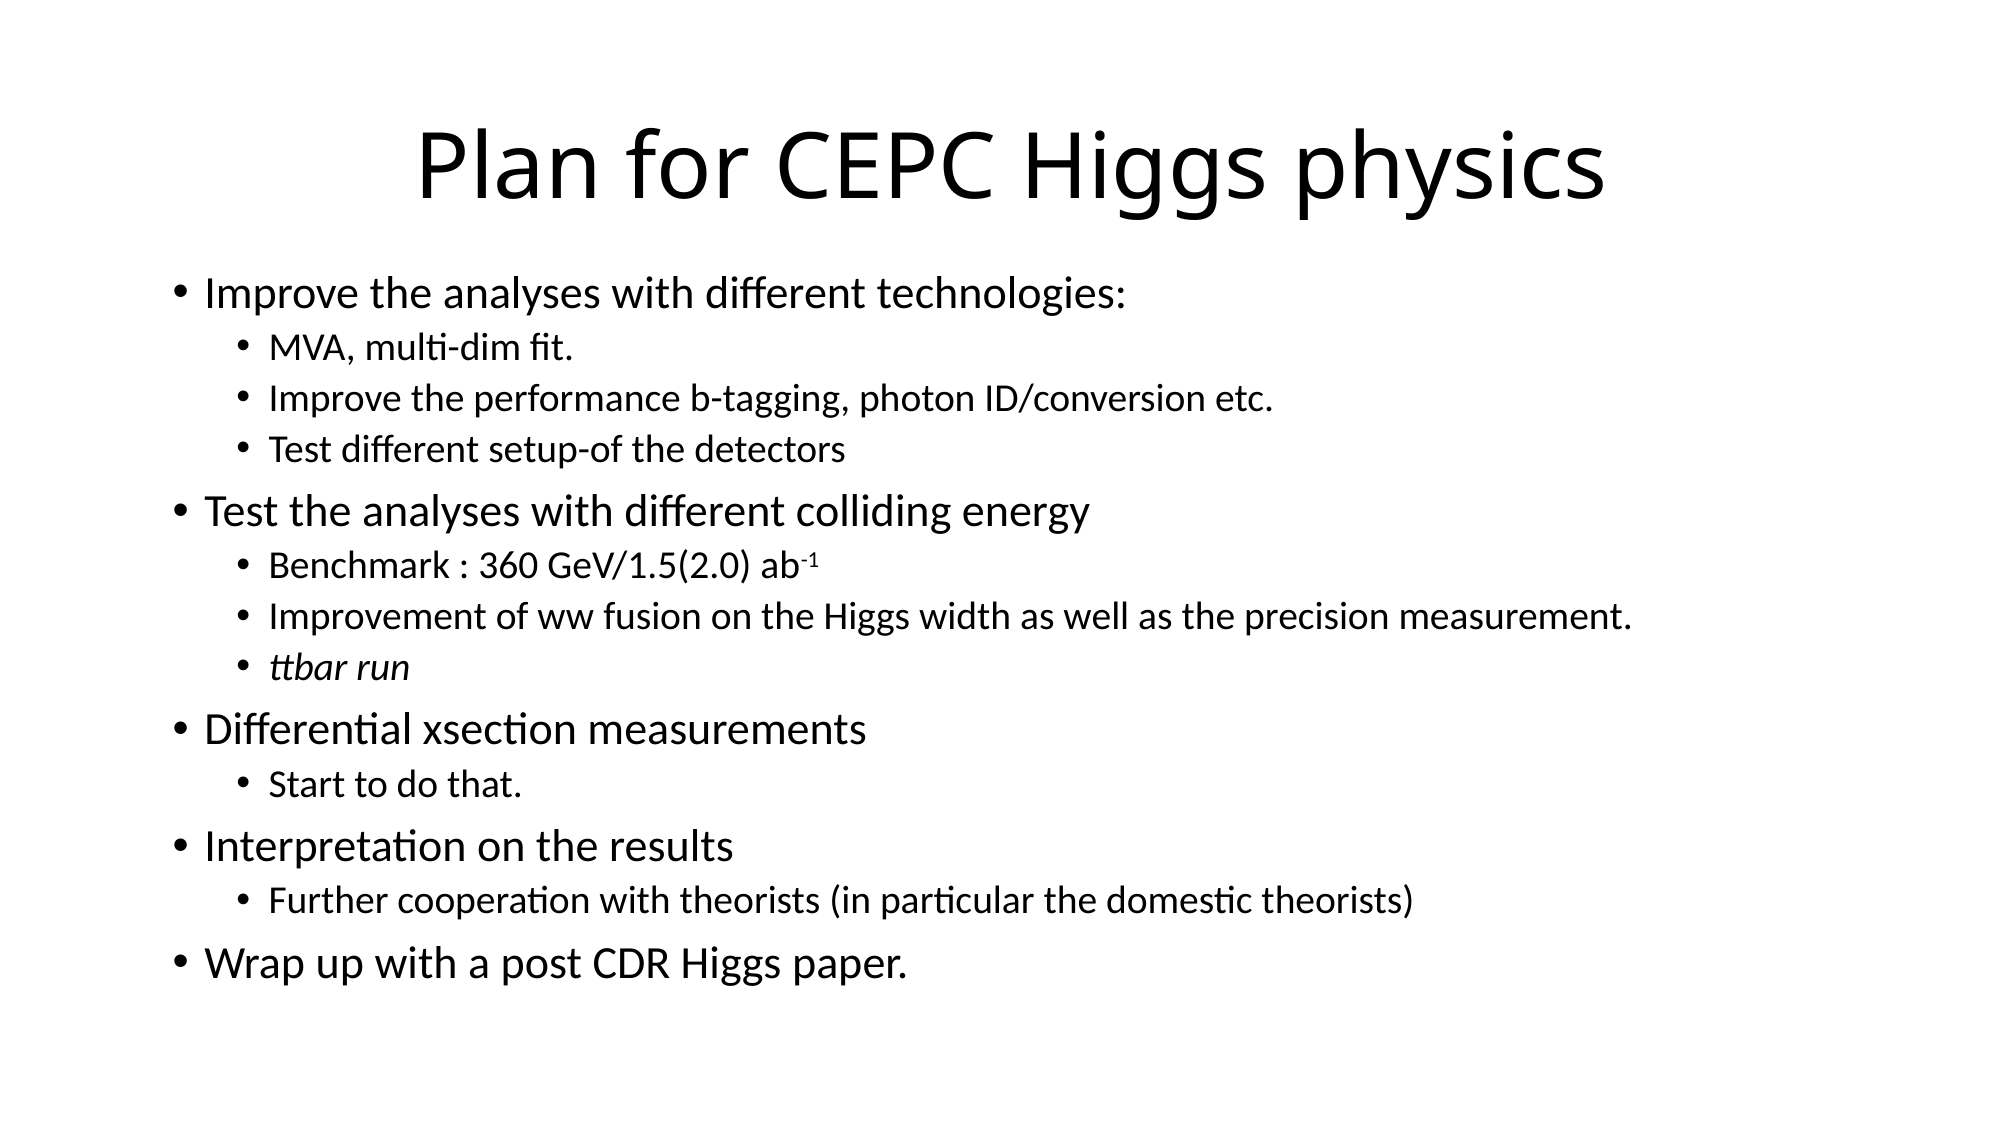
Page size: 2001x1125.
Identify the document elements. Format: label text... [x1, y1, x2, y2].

title Plan for CEPC Higgs physics [137, 59, 1863, 278]
list Improve the analyses with different technologies: MVA, multi-dim fit. Improve the performance b-tagging, photon ID/conversion etc. Test different setup-of the detectors Test the analyses with different colliding energy Benchmark : 360 GeV/1.5(2.0) ab-1 Improvement of ww fusion on the Higgs width as well as the precision measurement. ttbar run Differential xsection measurements Start to do that. Interpretation on the results Further cooperation with theorists (in particular the domestic theorists) Wrap up with a post CDR Higgs paper. [157, 261, 1916, 1000]
